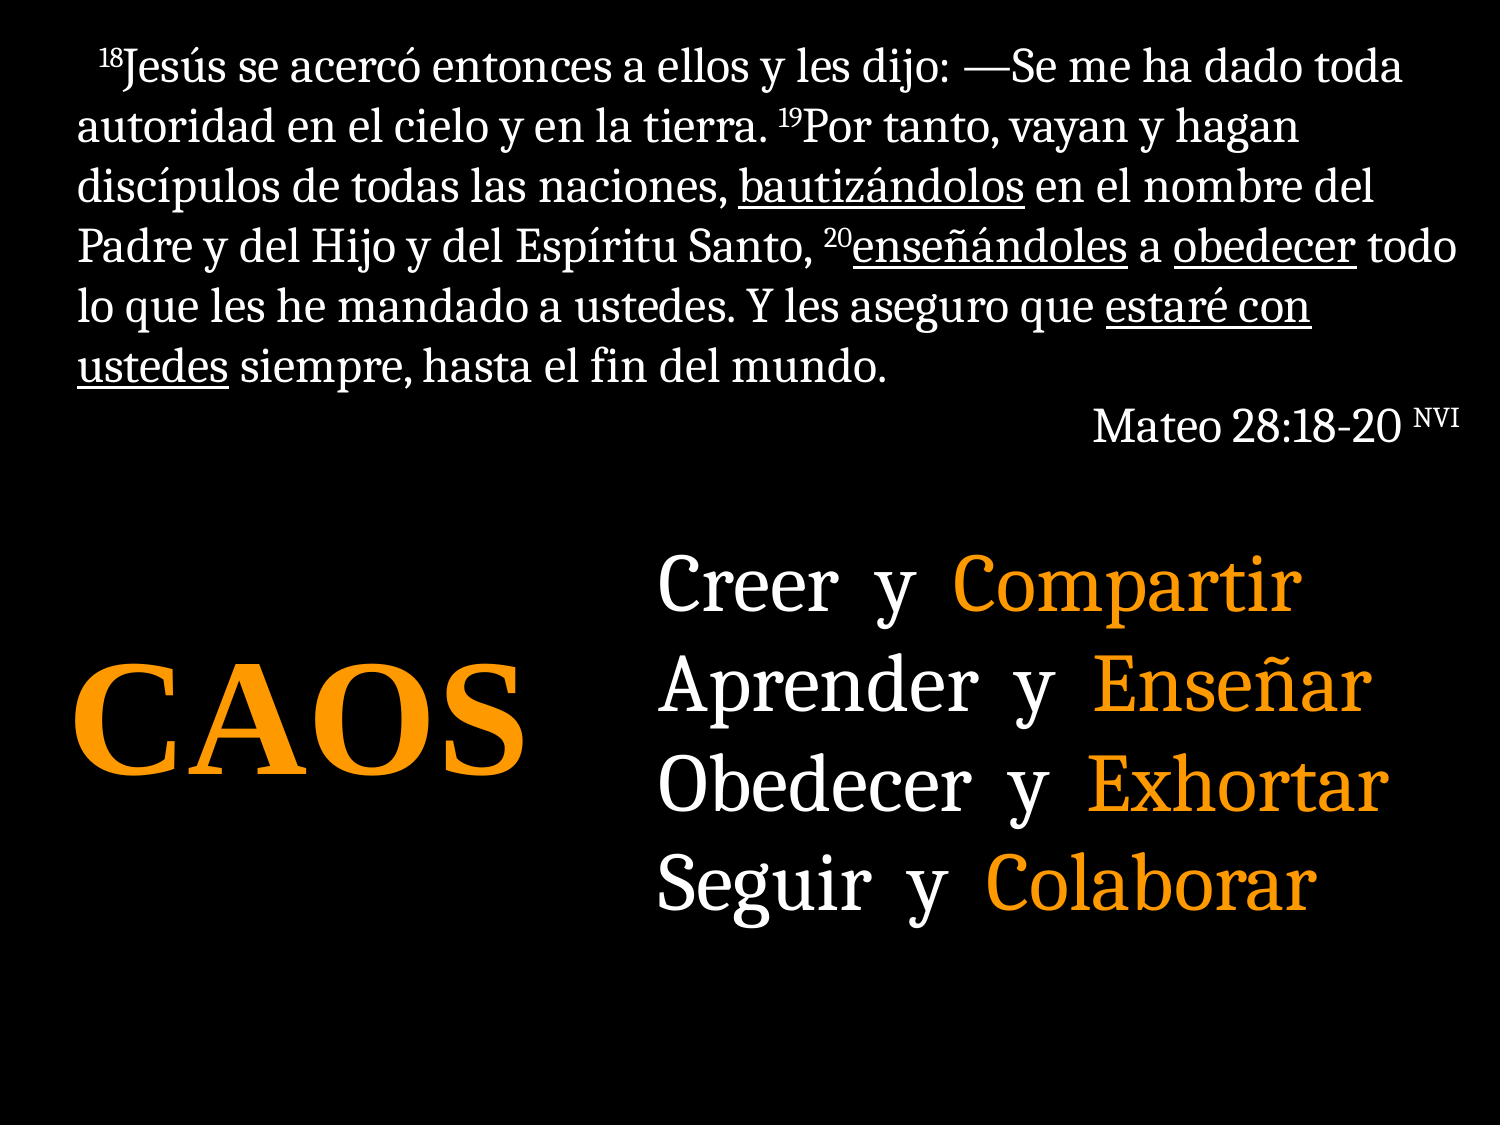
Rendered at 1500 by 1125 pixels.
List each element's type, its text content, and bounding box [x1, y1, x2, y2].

text_box CAOS [52, 599, 546, 815]
text_box Creer y Compartir Aprender y Enseñar Obedecer y Exhortar Seguir y Colaborar [643, 520, 1500, 935]
text_box 18Jesús se acercó entonces a ellos y les dijo: —Se me ha dado toda autoridad en el cielo y en la tierra. 19Por tanto, vayan y hagan discípulos de todas las naciones, bautizándolos en el nombre del Padre y del Hijo y del Espíritu Santo, 20enseñándoles a obedecer todo lo que les he mandado a ustedes. Y les aseguro que estaré con ustedes siempre, hasta el fin del mundo. Mateo 28:18-20 NVI [62, 24, 1475, 520]
